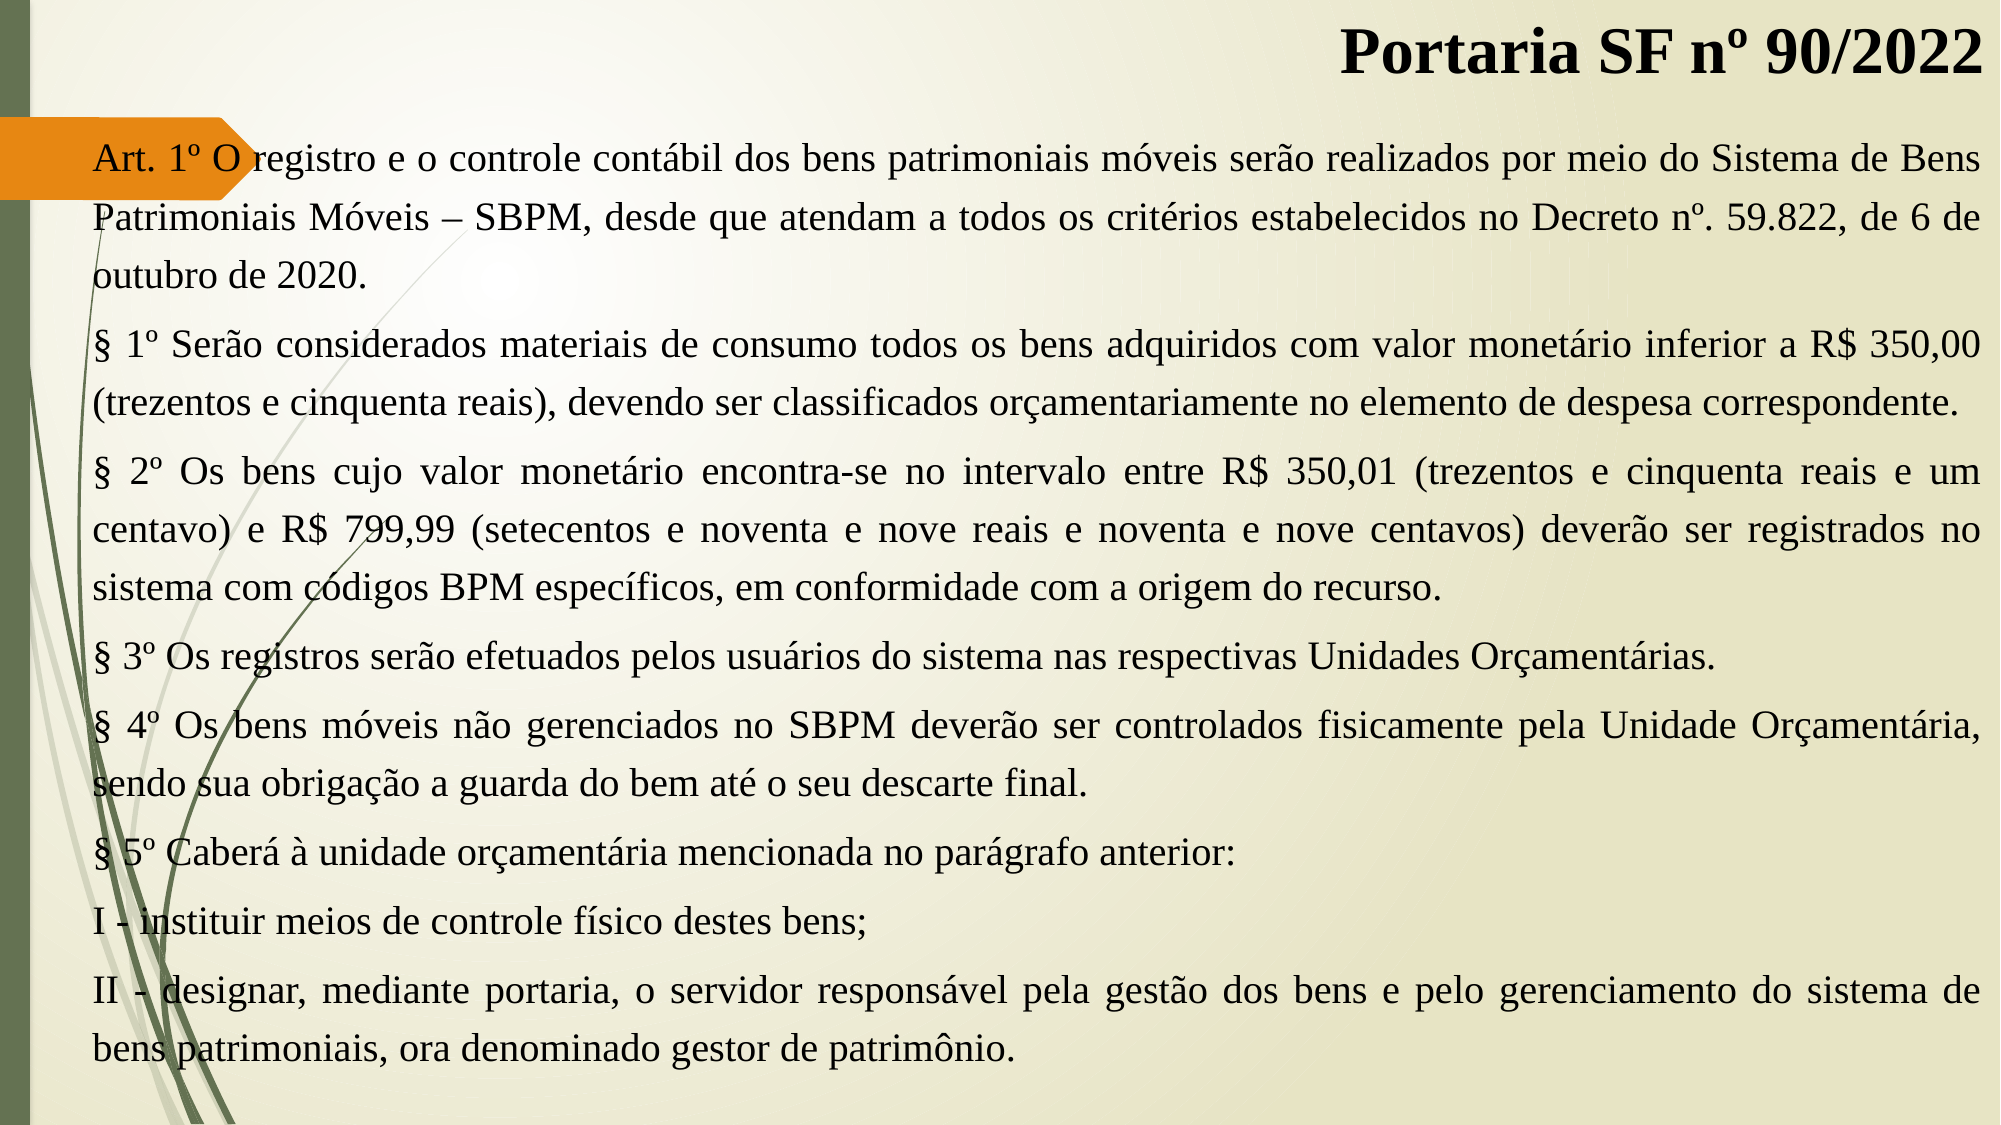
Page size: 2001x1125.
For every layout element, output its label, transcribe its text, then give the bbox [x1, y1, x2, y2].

list Art. 1º O registro e o controle contábil dos bens patrimoniais móveis serão realizados por meio do Sistema de Bens Patrimoniais Móveis – SBPM, desde que atendam a todos os critérios estabelecidos no Decreto nº. 59.822, de 6 de outubro de 2020. § 1º Serão considerados materiais de consumo todos os bens adquiridos com valor monetário inferior a R$ 350,00 (trezentos e cinquenta reais), devendo ser classificados orçamentariamente no elemento de despesa correspondente. § 2º Os bens cujo valor monetário encontra-se no intervalo entre R$ 350,01 (trezentos e cinquenta reais e um centavo) e R$ 799,99 (setecentos e noventa e nove reais e noventa e nove centavos) deverão ser registrados no sistema com códigos BPM específicos, em conformidade com a origem do recurso. § 3º Os registros serão efetuados pelos usuários do sistema nas respectivas Unidades Orçamentárias. § 4º Os bens móveis não gerenciados no SBPM deverão ser controlados fisicamente pela Unidade Orçamentária, sendo sua obrigação a guarda do bem até o seu descarte final. § 5º Caberá à unidade orçamentária mencionada no parágrafo anterior: I - instituir meios de controle físico destes bens; II - designar, mediante portaria, o servidor responsável pela gestão dos bens e pelo gerenciamento do sistema de bens patrimoniais, ora denominado gestor de patrimônio. [77, 114, 2000, 1111]
text_box Portaria SF nº 90/2022 [1194, 0, 2000, 95]
